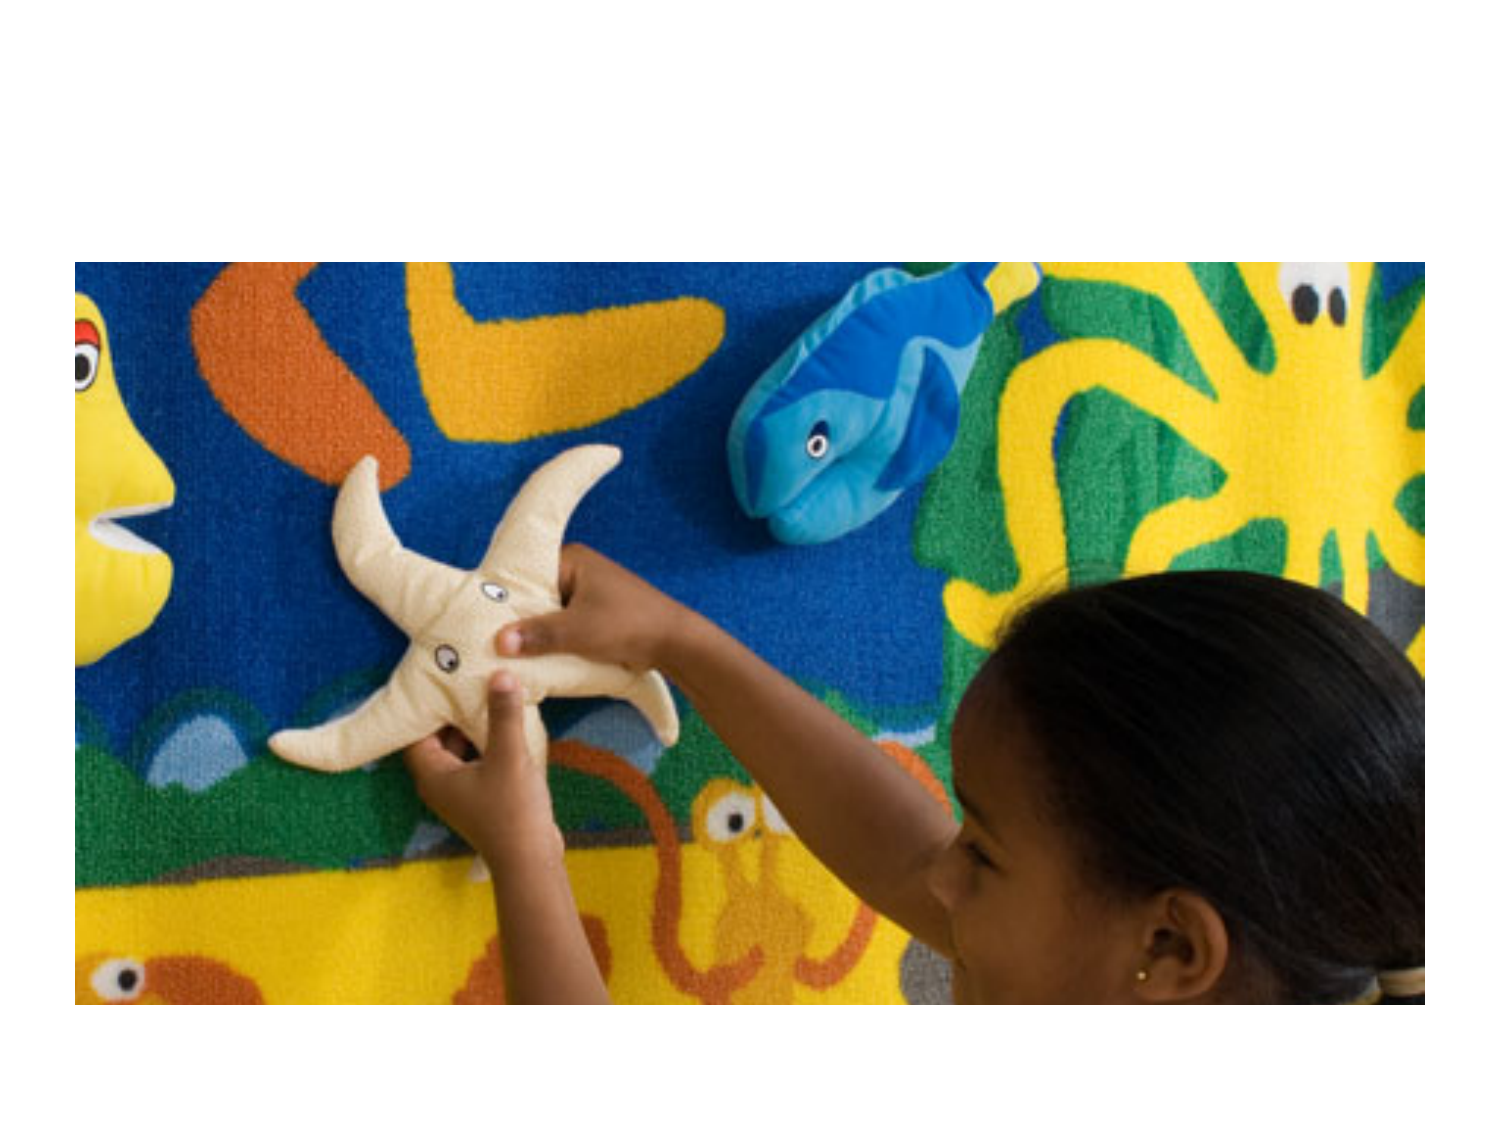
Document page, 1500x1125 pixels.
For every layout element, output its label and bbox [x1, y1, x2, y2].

list [74, 262, 1426, 1006]
